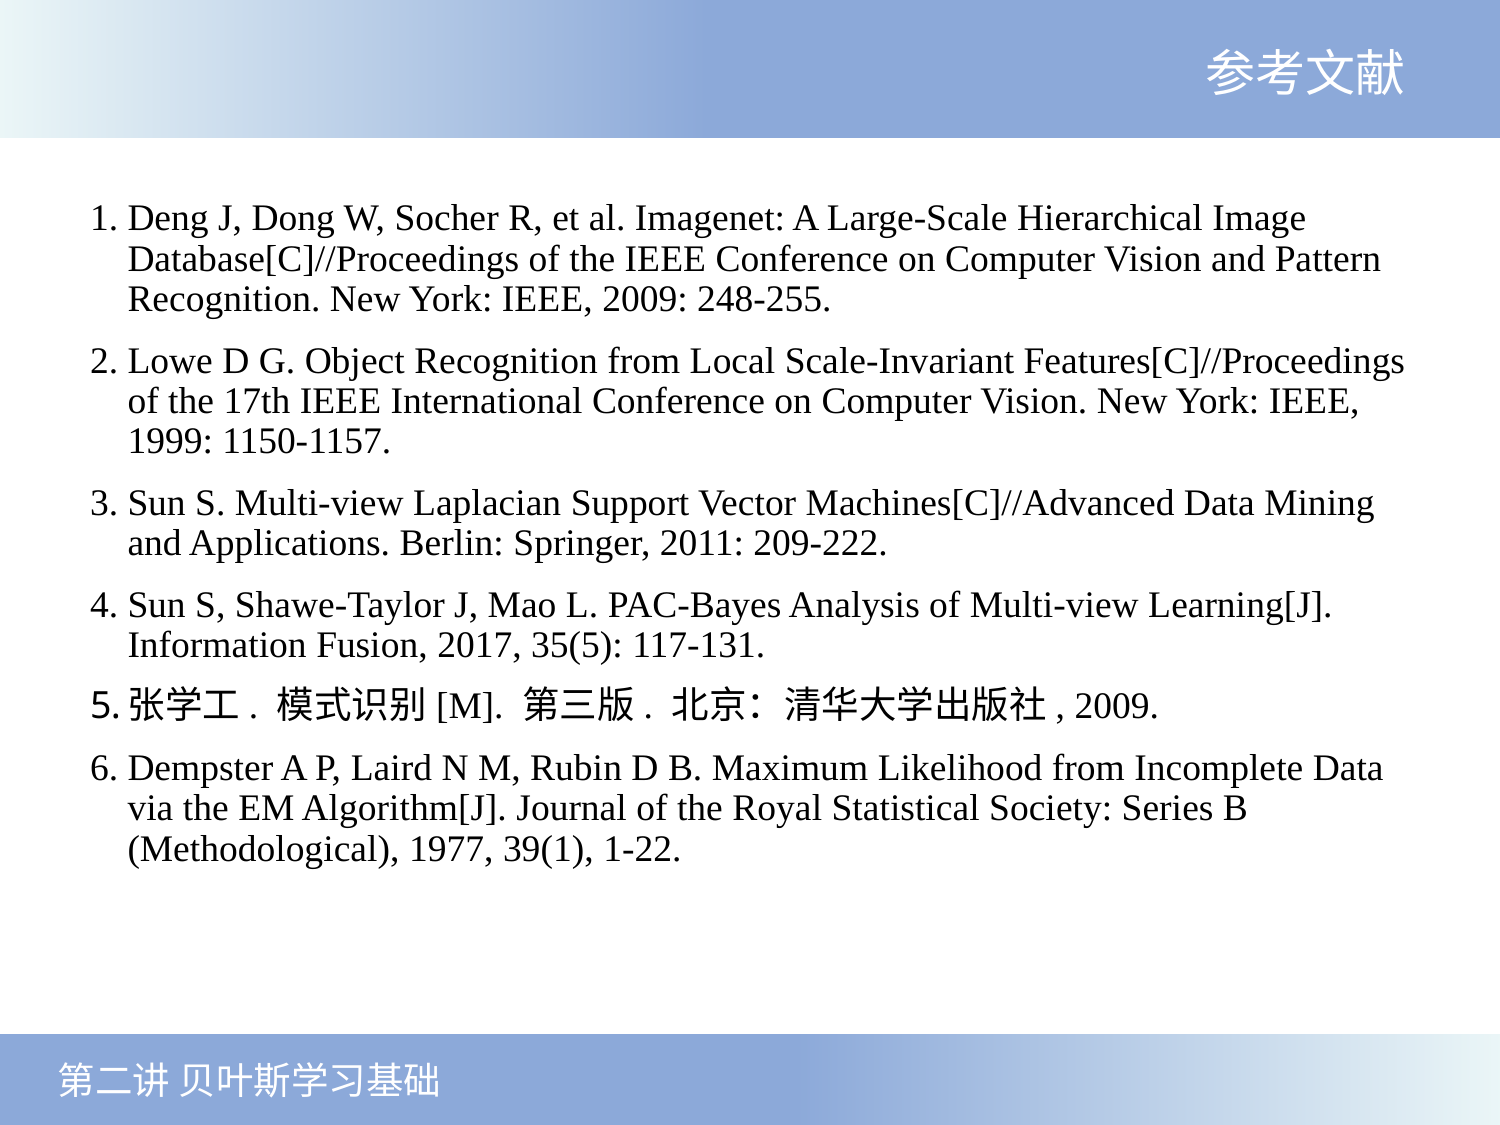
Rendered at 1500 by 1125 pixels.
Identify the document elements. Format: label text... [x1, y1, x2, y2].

text_box 第二讲 贝叶斯学习基础 [0, 1034, 1500, 1125]
text_box 参考文献 [1139, 18, 1471, 125]
text_box [0, 0, 1500, 138]
list Deng J, Dong W, Socher R, et al. Imagenet: A Large-Scale Hierarchical Image Database[C]//Proceedings of the IEEE Conference on Computer Vision and Pattern Recognition. New York: IEEE, 2009: 248-255. Lowe D G. Object Recognition from Local Scale-Invariant Features[C]//Proceedings of the 17th IEEE International Conference on Computer Vision. New York: IEEE, 1999: 1150-1157. Sun S. Multi-view Laplacian Support Vector Machines[C]//Advanced Data Mining and Applications. Berlin: Springer, 2011: 209-222. Sun S, Shawe-Taylor J, Mao L. PAC-Bayes Analysis of Multi-view Learning[J]. Information Fusion, 2017, 35(5): 117-131. 张学工. 模式识别[M]. 第三版. 北京：清华大学出版社, 2009. Dempster A P, Laird N M, Rubin D B. Maximum Likelihood from Incomplete Data via the EM Algorithm[J]. Journal of the Royal Statistical Society: Series B (Methodological), 1977, 39(1), 1-22. [75, 190, 1454, 900]
